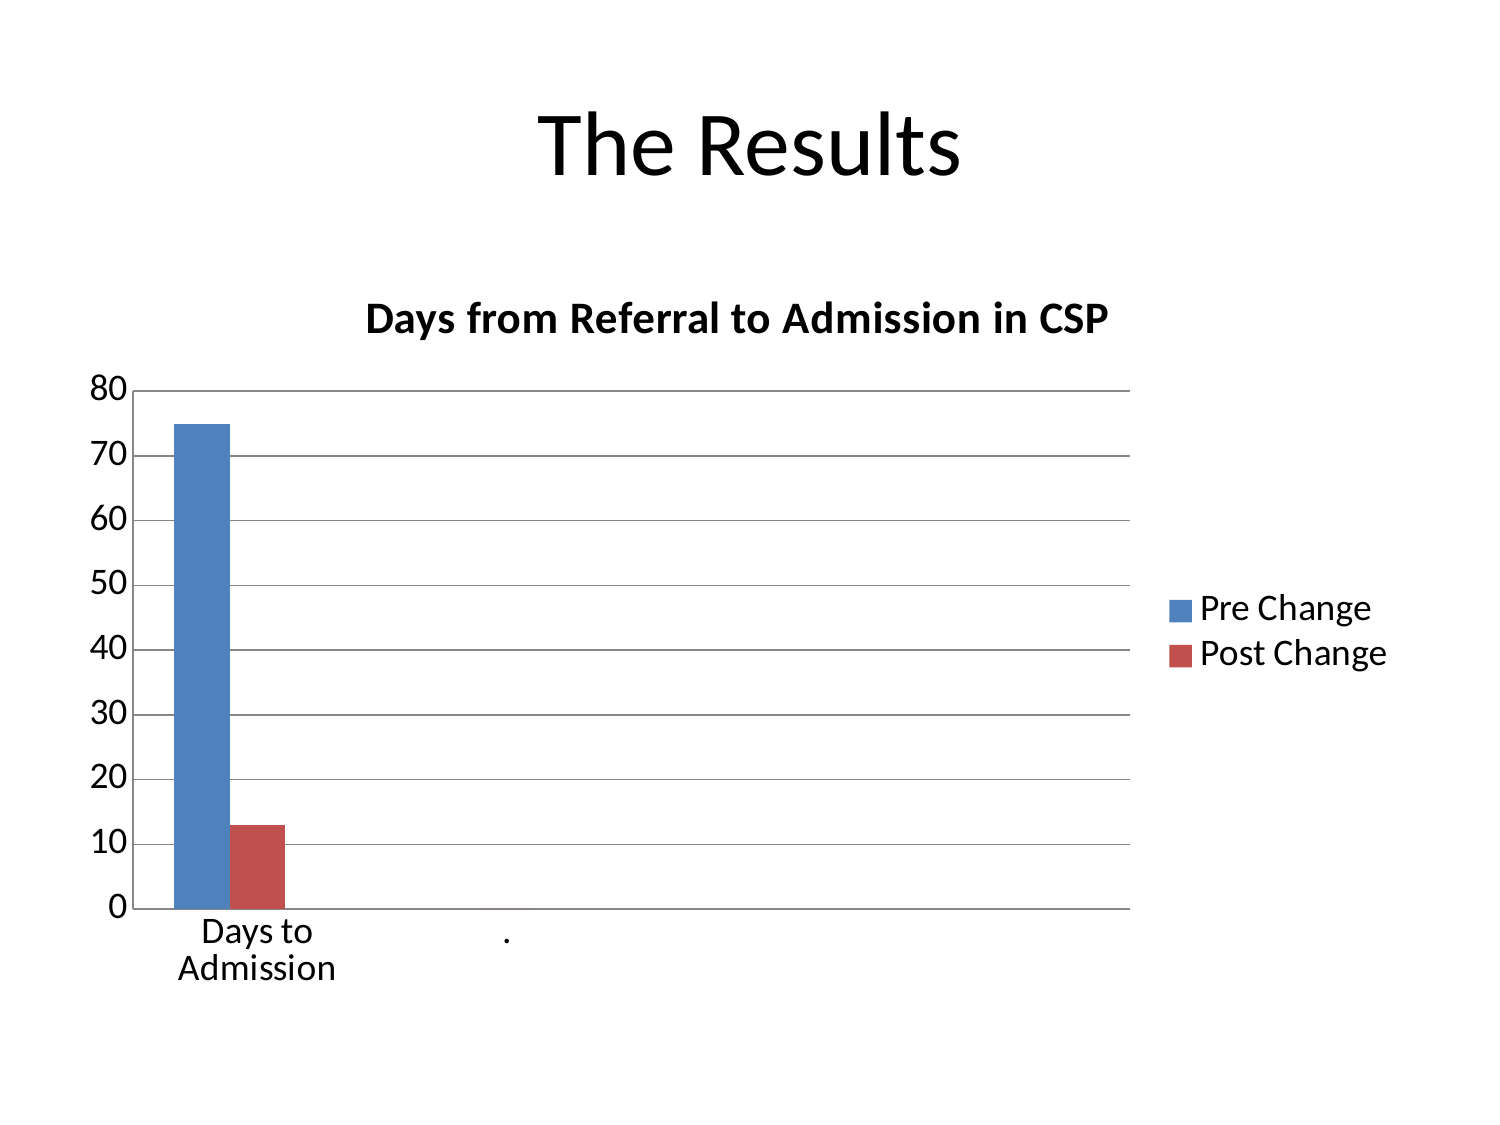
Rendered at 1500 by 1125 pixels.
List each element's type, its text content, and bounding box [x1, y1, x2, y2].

chart [62, 262, 1413, 1006]
title The Results [75, 45, 1425, 233]
